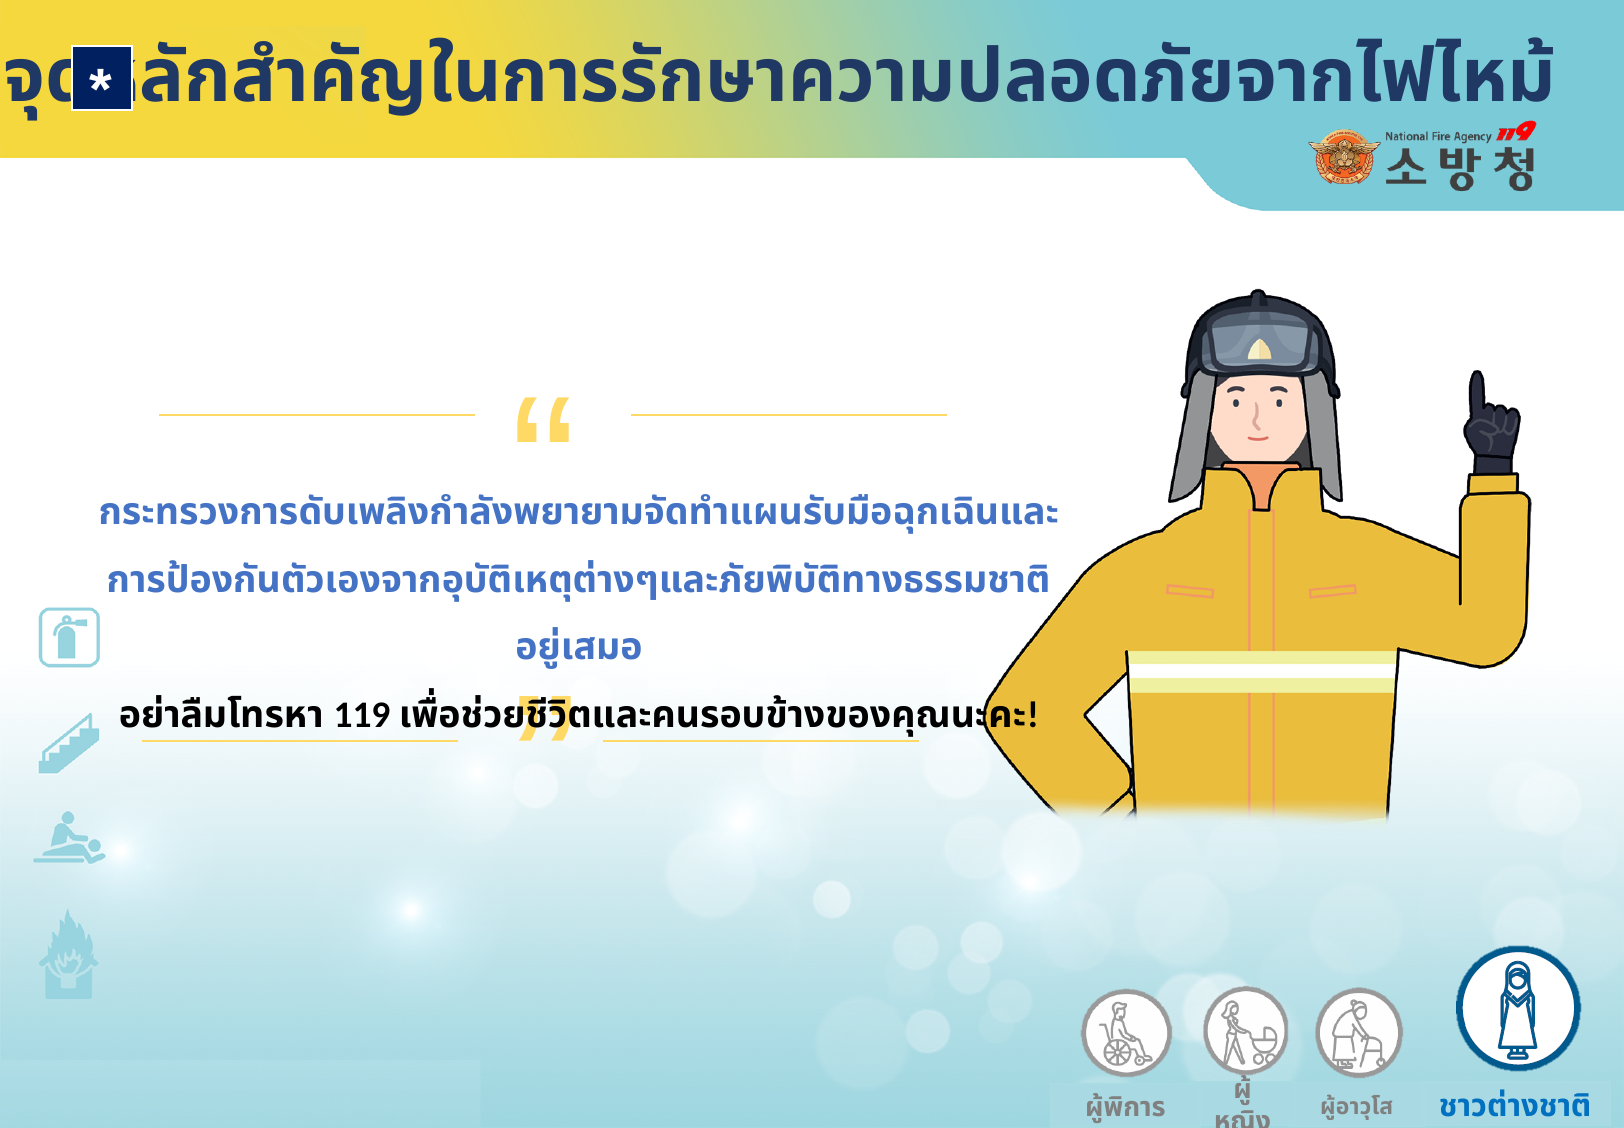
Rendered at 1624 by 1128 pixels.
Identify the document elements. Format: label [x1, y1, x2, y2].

text_box [141, 553, 895, 812]
picture [0, 0, 1624, 1128]
text_box [159, 328, 895, 553]
text_box [1050, 930, 1611, 1128]
